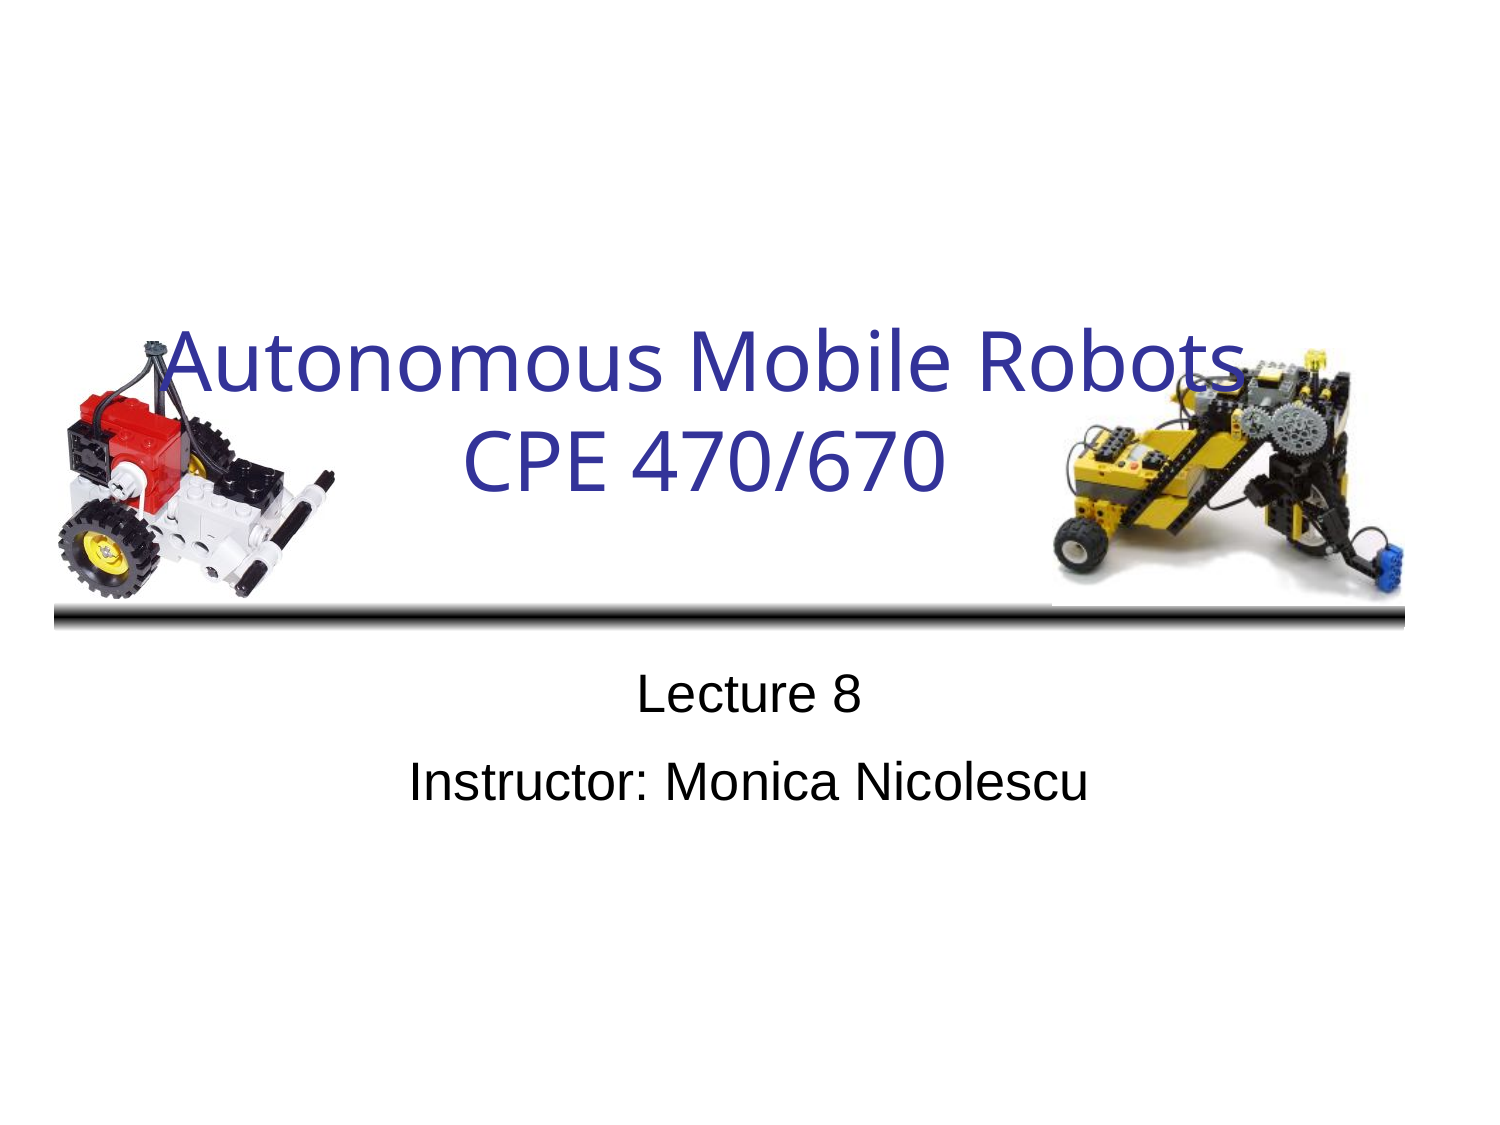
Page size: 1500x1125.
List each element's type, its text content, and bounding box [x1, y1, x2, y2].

subtitle Lecture 8 Instructor: Monica Nicolescu [224, 637, 1276, 926]
title Autonomous Mobile Robots CPE 470/670 [66, 224, 1343, 591]
picture [1052, 348, 1405, 606]
picture [58, 341, 335, 599]
